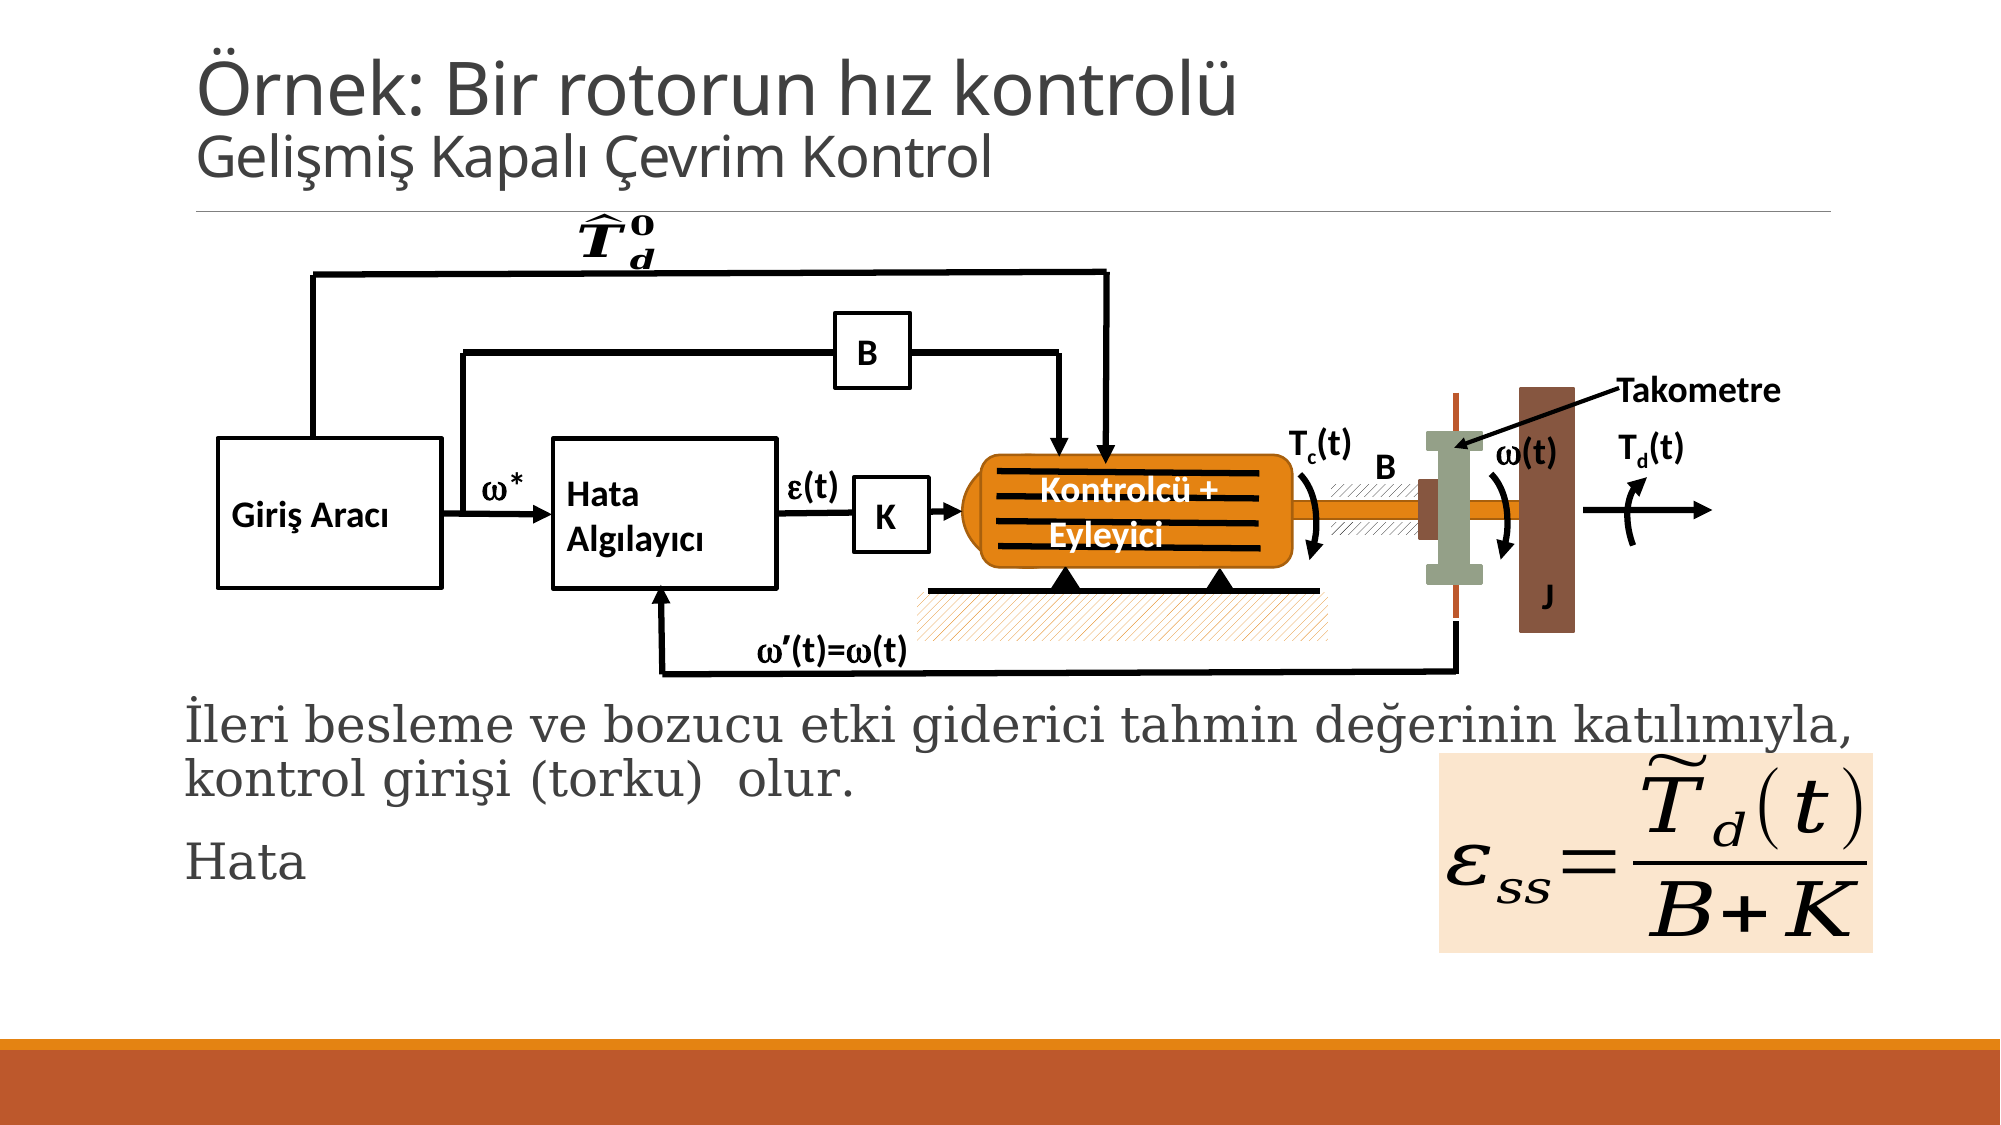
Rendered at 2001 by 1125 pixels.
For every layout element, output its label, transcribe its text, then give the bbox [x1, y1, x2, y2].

title Örnek: Bir rotorun hız kontrolü Gelişmiş Kapalı Çevrim Kontrol [180, 47, 1830, 197]
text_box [216, 209, 1826, 679]
